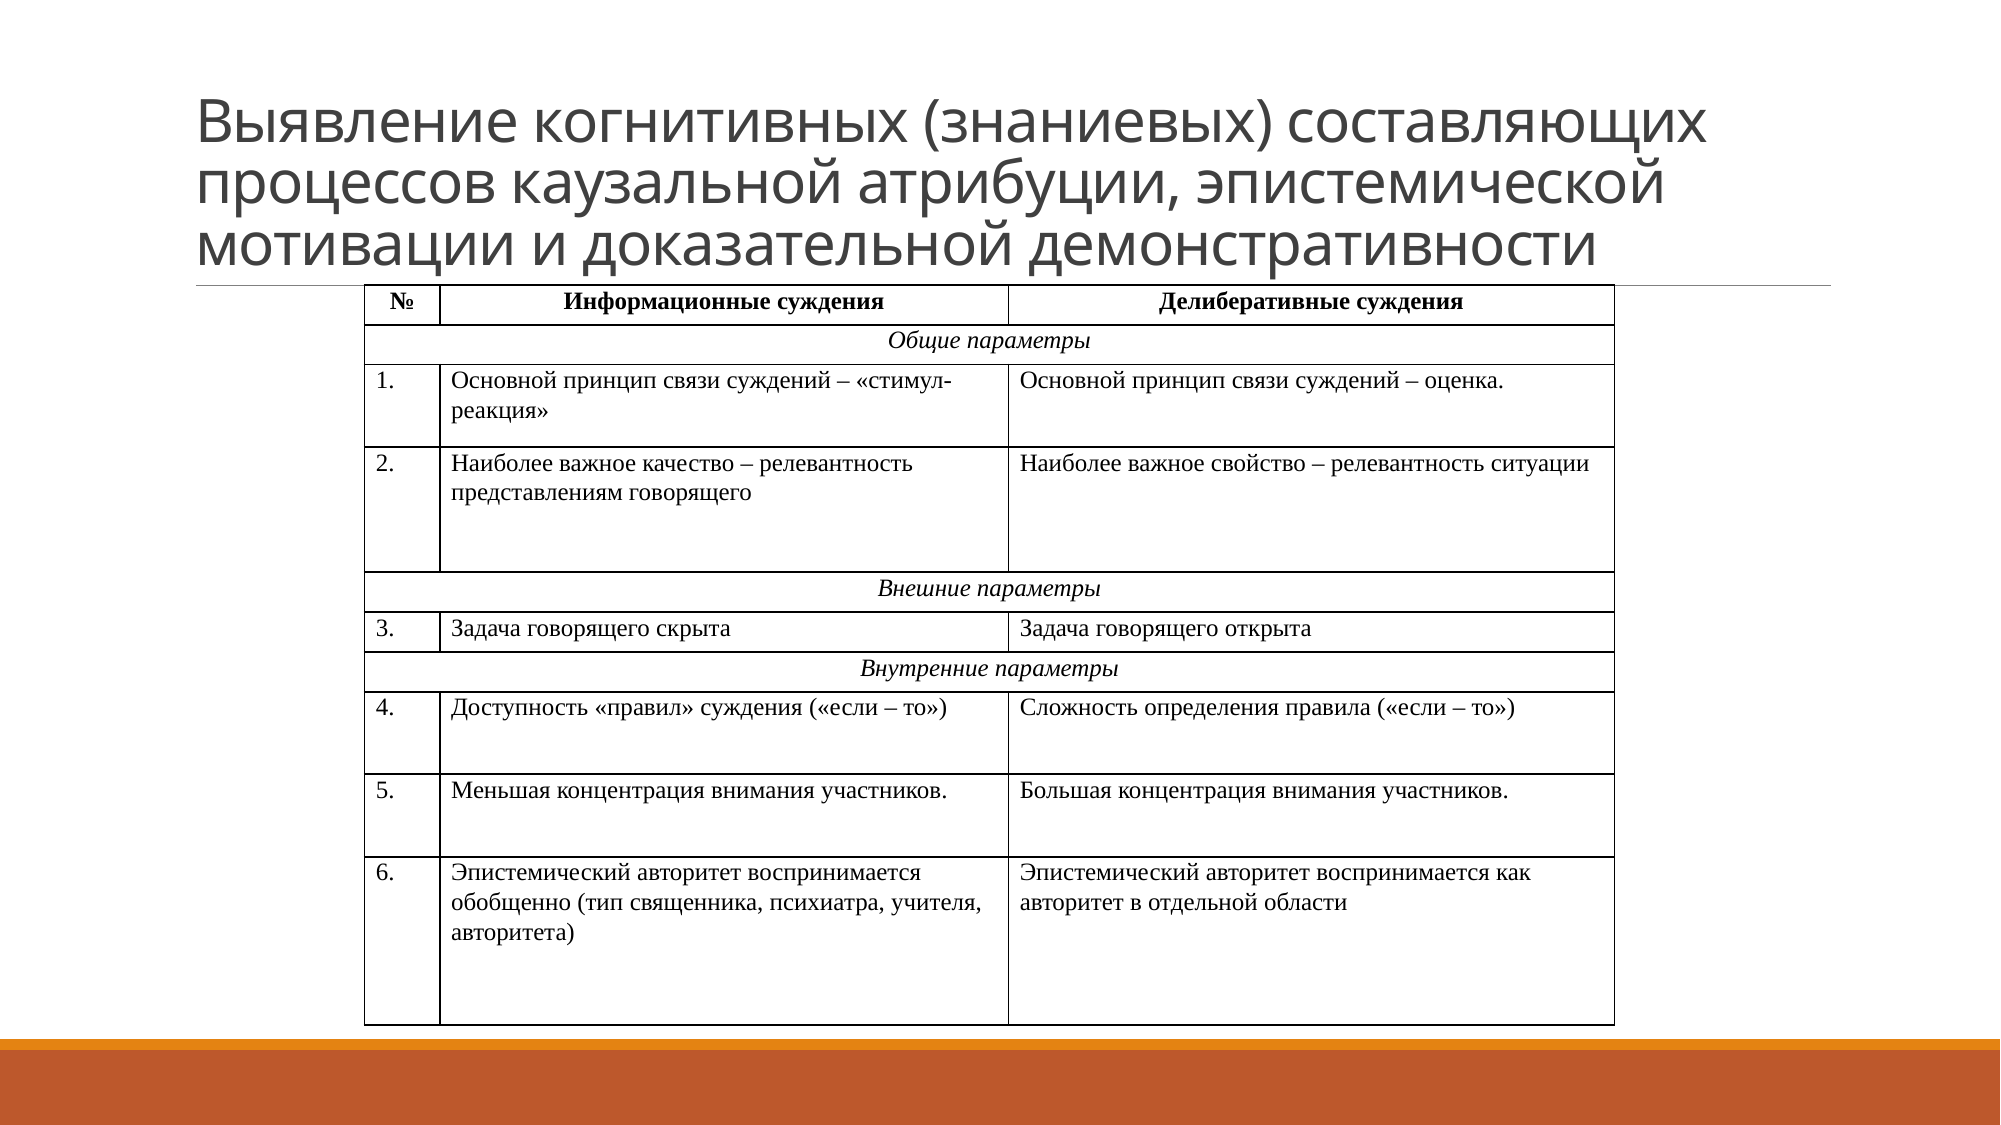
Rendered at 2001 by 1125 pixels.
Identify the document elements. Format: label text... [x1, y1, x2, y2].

table_header Информационные суждения [441, 286, 1008, 324]
table_cell Эпистемический авторитет воспринимается обобщенно (тип священника, психиатра, учителя, авторитета) [441, 858, 1008, 1024]
table_cell Основной принцип связи суждений – «стимул-реакция» [441, 365, 1008, 446]
table_cell 3. [365, 613, 439, 651]
table_header Делиберативные суждения [1009, 286, 1614, 324]
title Выявление когнитивных (знаниевых) составляющих процессов каузальной атрибуции, эпистемической мотивации и доказательной демонстративности [180, 47, 1830, 285]
table_cell 4. [365, 693, 439, 773]
table_cell Доступность «правил» суждения («если – то») [441, 693, 1008, 773]
table_cell 2. [365, 448, 439, 571]
table_cell Сложность определения правила («если – то») [1009, 693, 1614, 773]
table_cell Задача говорящего открыта [1009, 613, 1614, 651]
table_cell Эпистемический авторитет воспринимается как авторитет в отдельной области [1009, 858, 1614, 1024]
table_cell Общие параметры [365, 326, 1614, 364]
table_cell Внутренние параметры [365, 653, 1614, 691]
table_cell 5. [365, 775, 439, 856]
table_cell Задача говорящего скрыта [441, 613, 1008, 651]
table_cell Внешние параметры [365, 573, 1614, 611]
table_cell Меньшая концентрация внимания участников. [441, 775, 1008, 856]
table_header № [365, 286, 439, 324]
table_cell 1. [365, 365, 439, 446]
table_cell Основной принцип связи суждений – оценка. [1009, 365, 1614, 446]
table_cell Большая концентрация внимания участников. [1009, 775, 1614, 856]
table_cell Наиболее важное качество – релевантность представлениям говорящего [441, 448, 1008, 571]
table_cell 6. [365, 858, 439, 1024]
table_cell Наиболее важное свойство – релевантность ситуации [1009, 448, 1614, 571]
